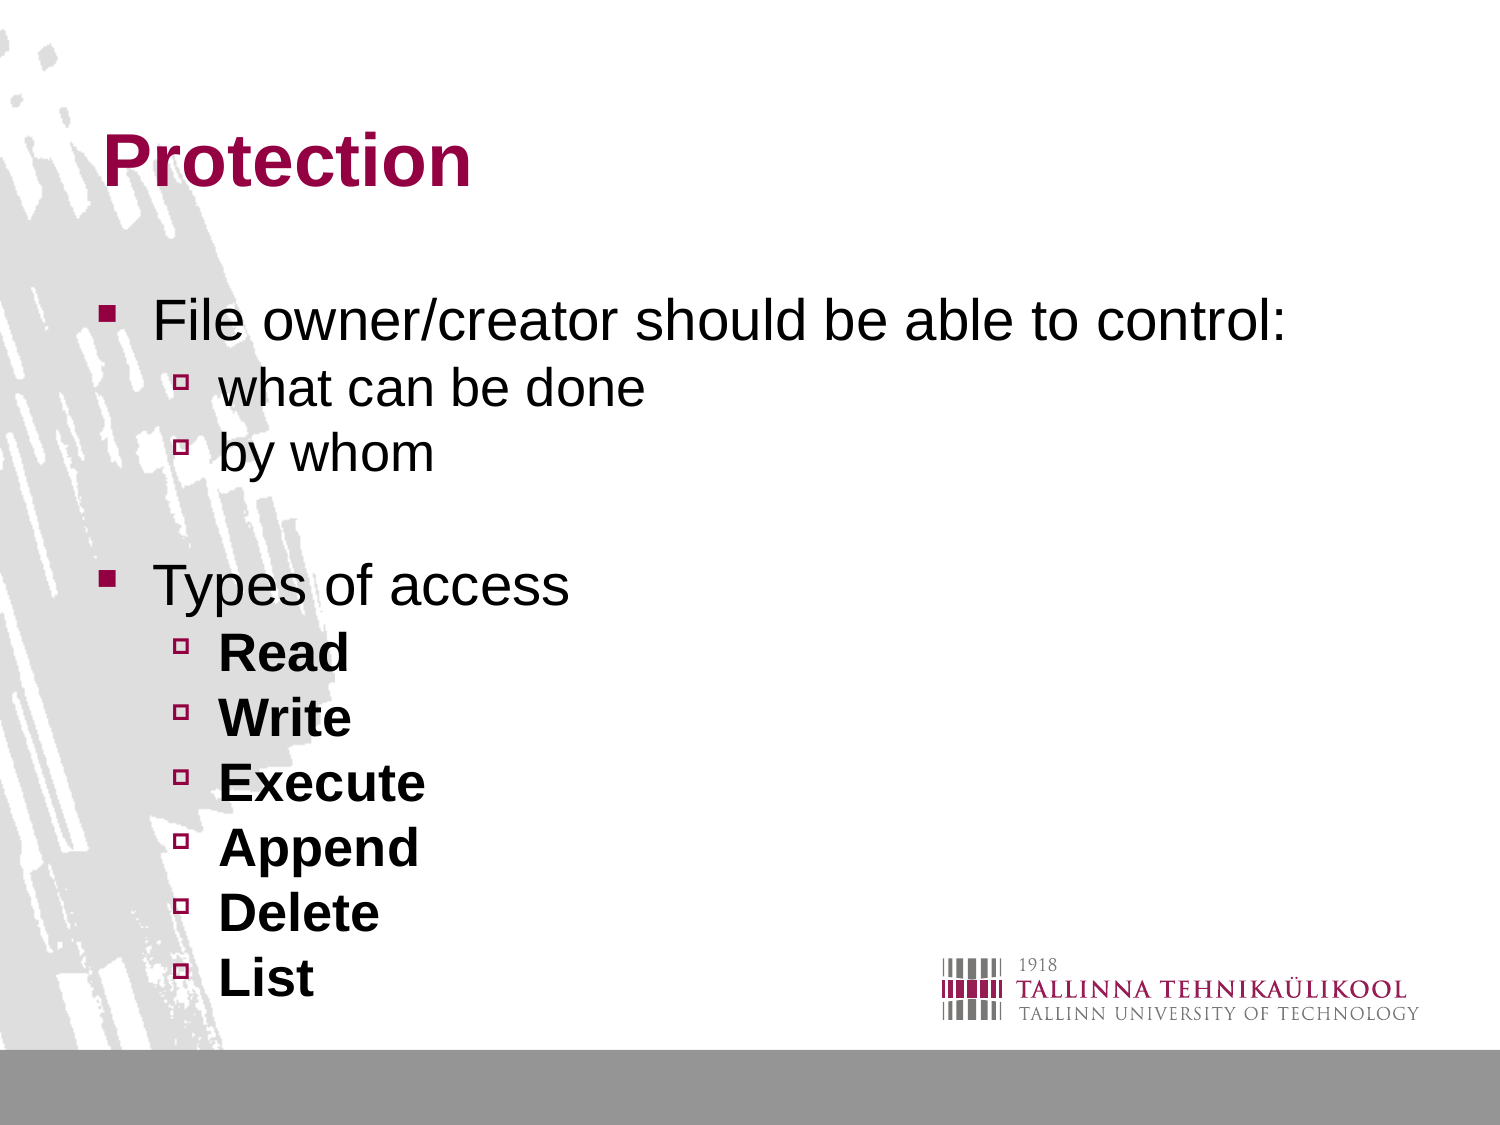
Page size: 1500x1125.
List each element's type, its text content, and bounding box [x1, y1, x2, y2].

picture [0, 28, 335, 1049]
list File owner/creator should be able to control: what can be done by whom Types of access Read Write Execute Append Delete List [80, 274, 1419, 901]
title Protection [87, 62, 1426, 251]
picture [176, 901, 185, 911]
